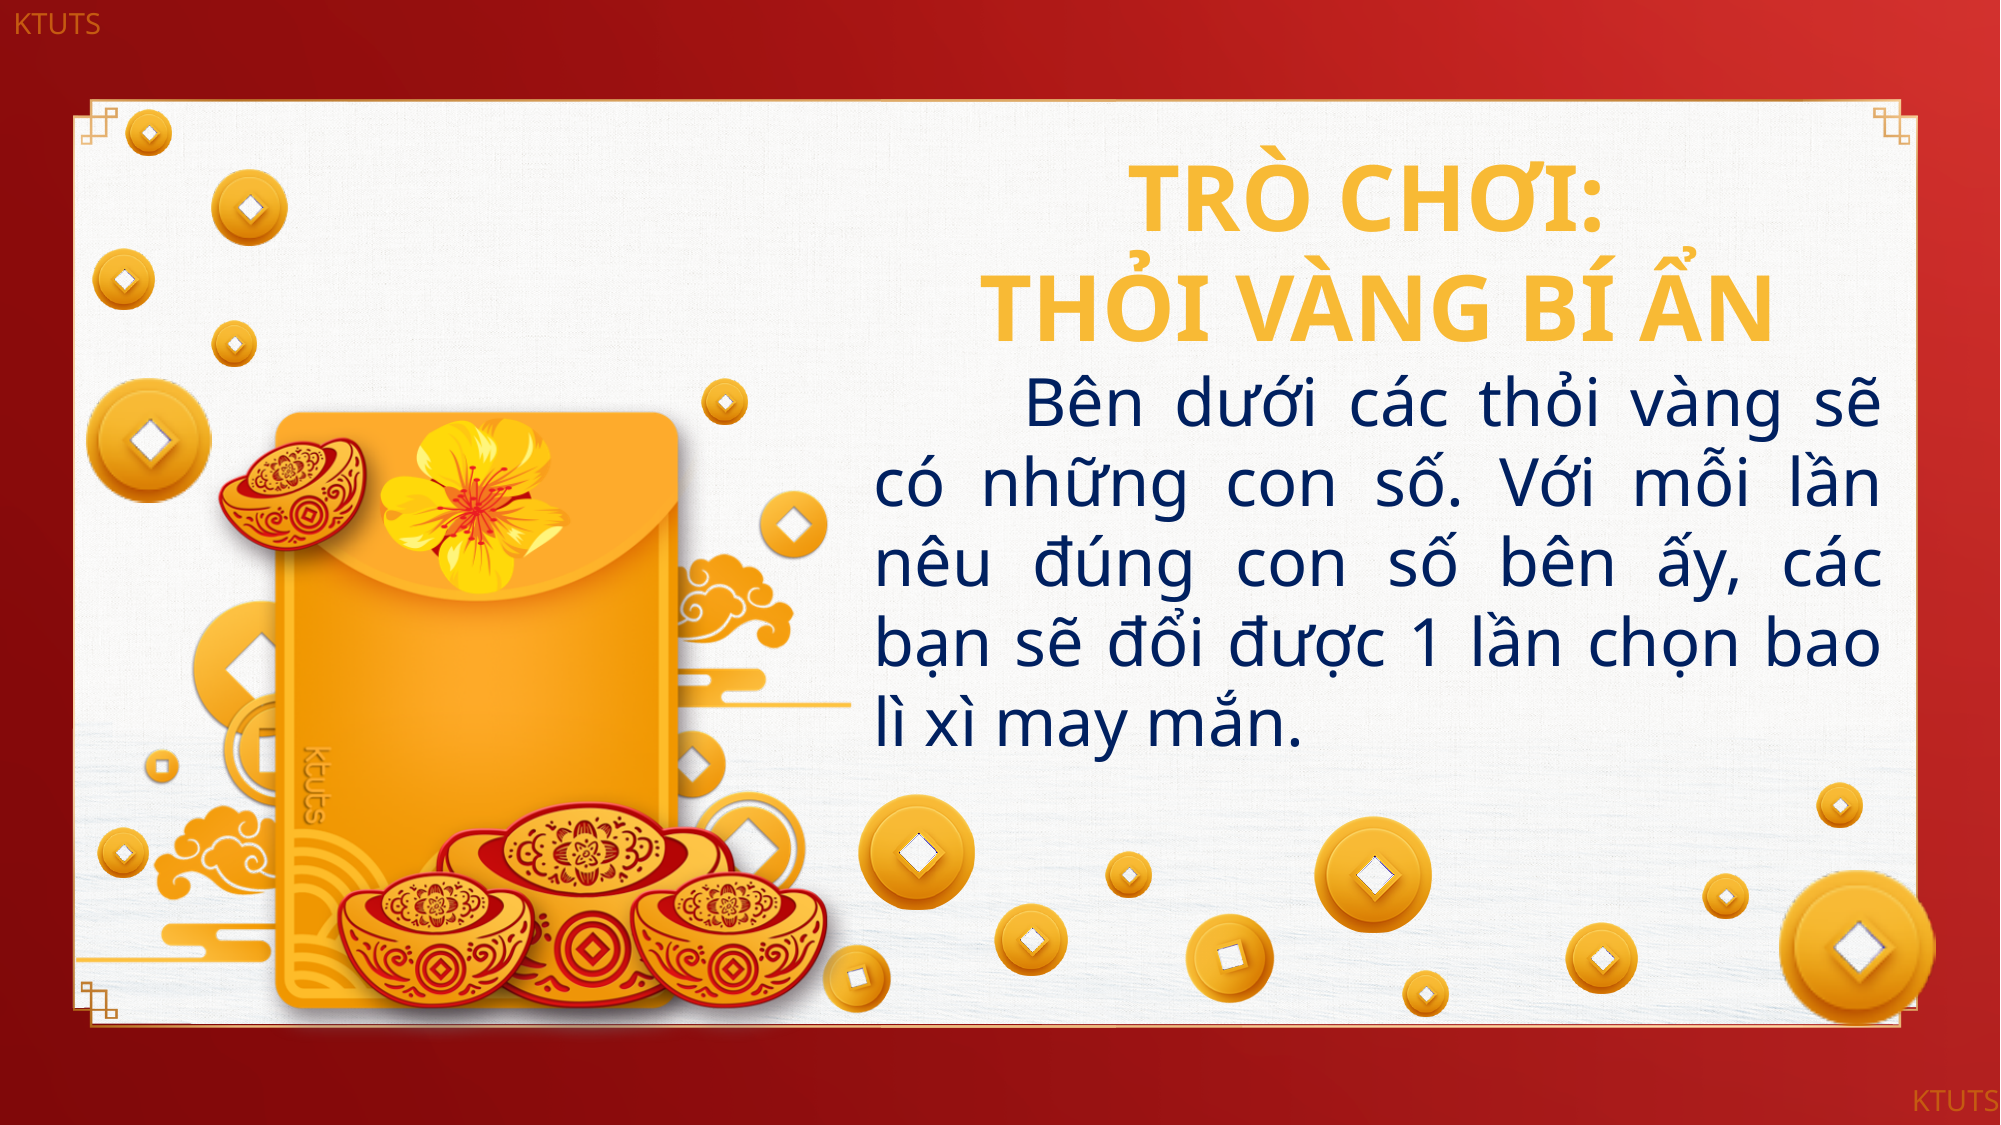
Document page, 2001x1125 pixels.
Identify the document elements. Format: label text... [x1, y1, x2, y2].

text_box TRÒ CHƠI: THỎI VÀNG BÍ ẨN Bên dưới các thỏi vàng sẽ có những con số. Với mỗi lần nêu đúng con số bên ấy, các bạn sẽ đổi được 1 lần chọn bao lì xì may mắn. [858, 132, 1900, 768]
picture [0, 0, 2000, 1125]
